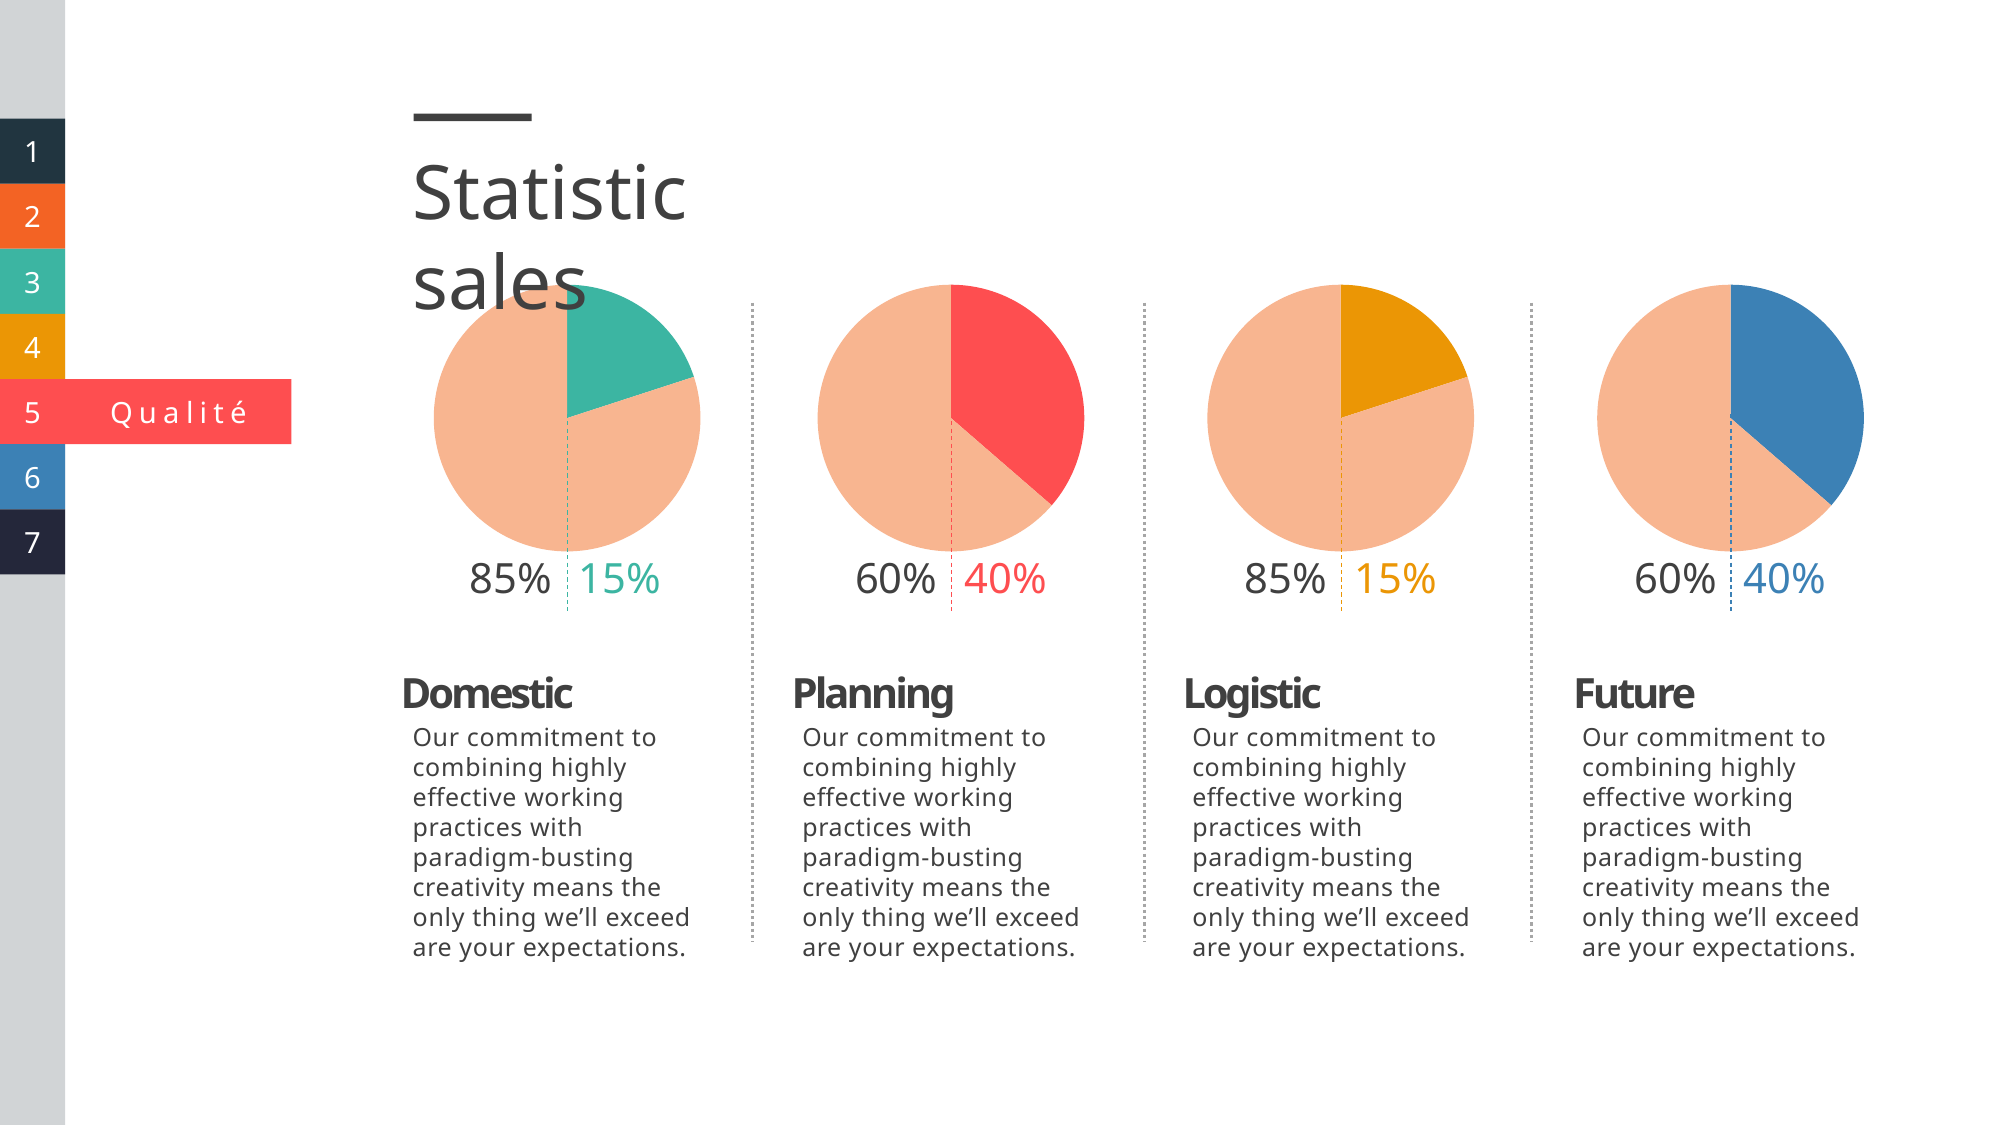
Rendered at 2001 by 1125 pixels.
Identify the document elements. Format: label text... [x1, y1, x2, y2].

text_box 60% [840, 557, 949, 609]
text_box Our commitment to combining highly effective working practices with paradigm-busting creativity means the only thing we’ll exceed are your expectations. [397, 714, 729, 969]
chart [1586, 279, 1875, 557]
text_box Logistic [1167, 659, 1337, 725]
text_box 40% [952, 557, 1062, 609]
chart [807, 279, 1095, 557]
text_box Our commitment to combining highly effective working practices with paradigm-busting creativity means the only thing we’ll exceed are your expectations. [787, 714, 1119, 969]
text_box 15% [568, 557, 676, 609]
text_box Planning [776, 659, 971, 725]
text_box 15% [1342, 557, 1452, 609]
text_box Statistic sales [397, 136, 800, 332]
text_box Our commitment to combining highly effective working practices with paradigm-busting creativity means the only thing we’ll exceed are your expectations. [1177, 714, 1509, 969]
chart [423, 279, 711, 557]
text_box [413, 113, 533, 122]
text_box 40% [1732, 557, 1842, 609]
text_box Domestic [385, 659, 589, 725]
chart [1196, 279, 1485, 557]
text_box 60% [1619, 557, 1729, 609]
text_box 15% [563, 557, 567, 609]
text_box 85% [454, 557, 563, 609]
text_box 85% [1230, 557, 1339, 609]
text_box Our commitment to combining highly effective working practices with paradigm-busting creativity means the only thing we’ll exceed are your expectations. [1567, 714, 1898, 969]
text_box Future [1558, 659, 1711, 725]
